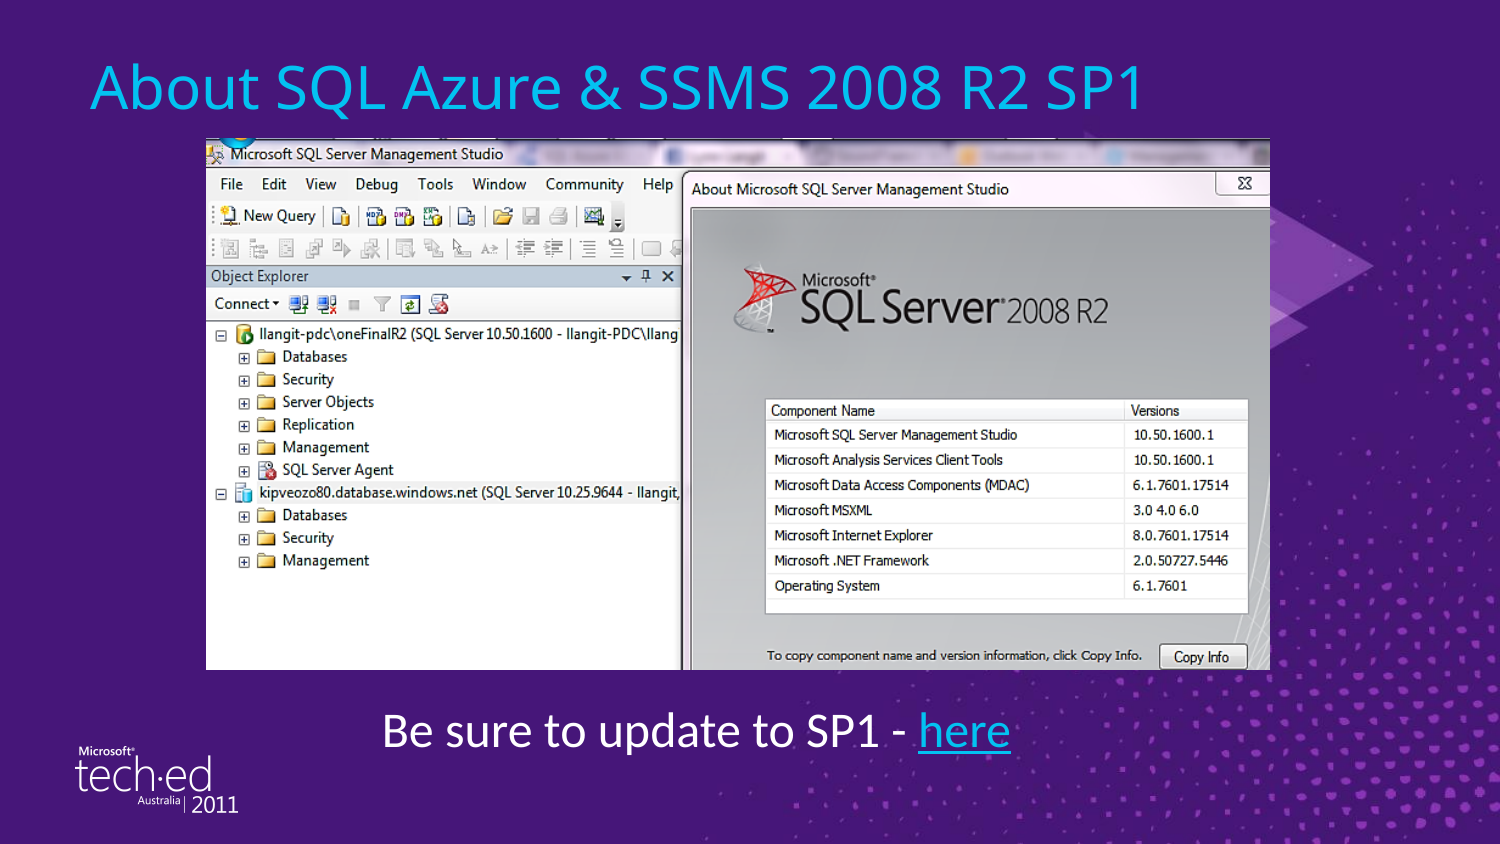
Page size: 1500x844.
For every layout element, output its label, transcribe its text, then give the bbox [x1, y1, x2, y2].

title About SQL Azure & SSMS 2008 R2 SP1 [75, 40, 1425, 130]
text_box Be sure to update to SP1 - here [381, 697, 1306, 758]
picture [0, 0, 1500, 844]
